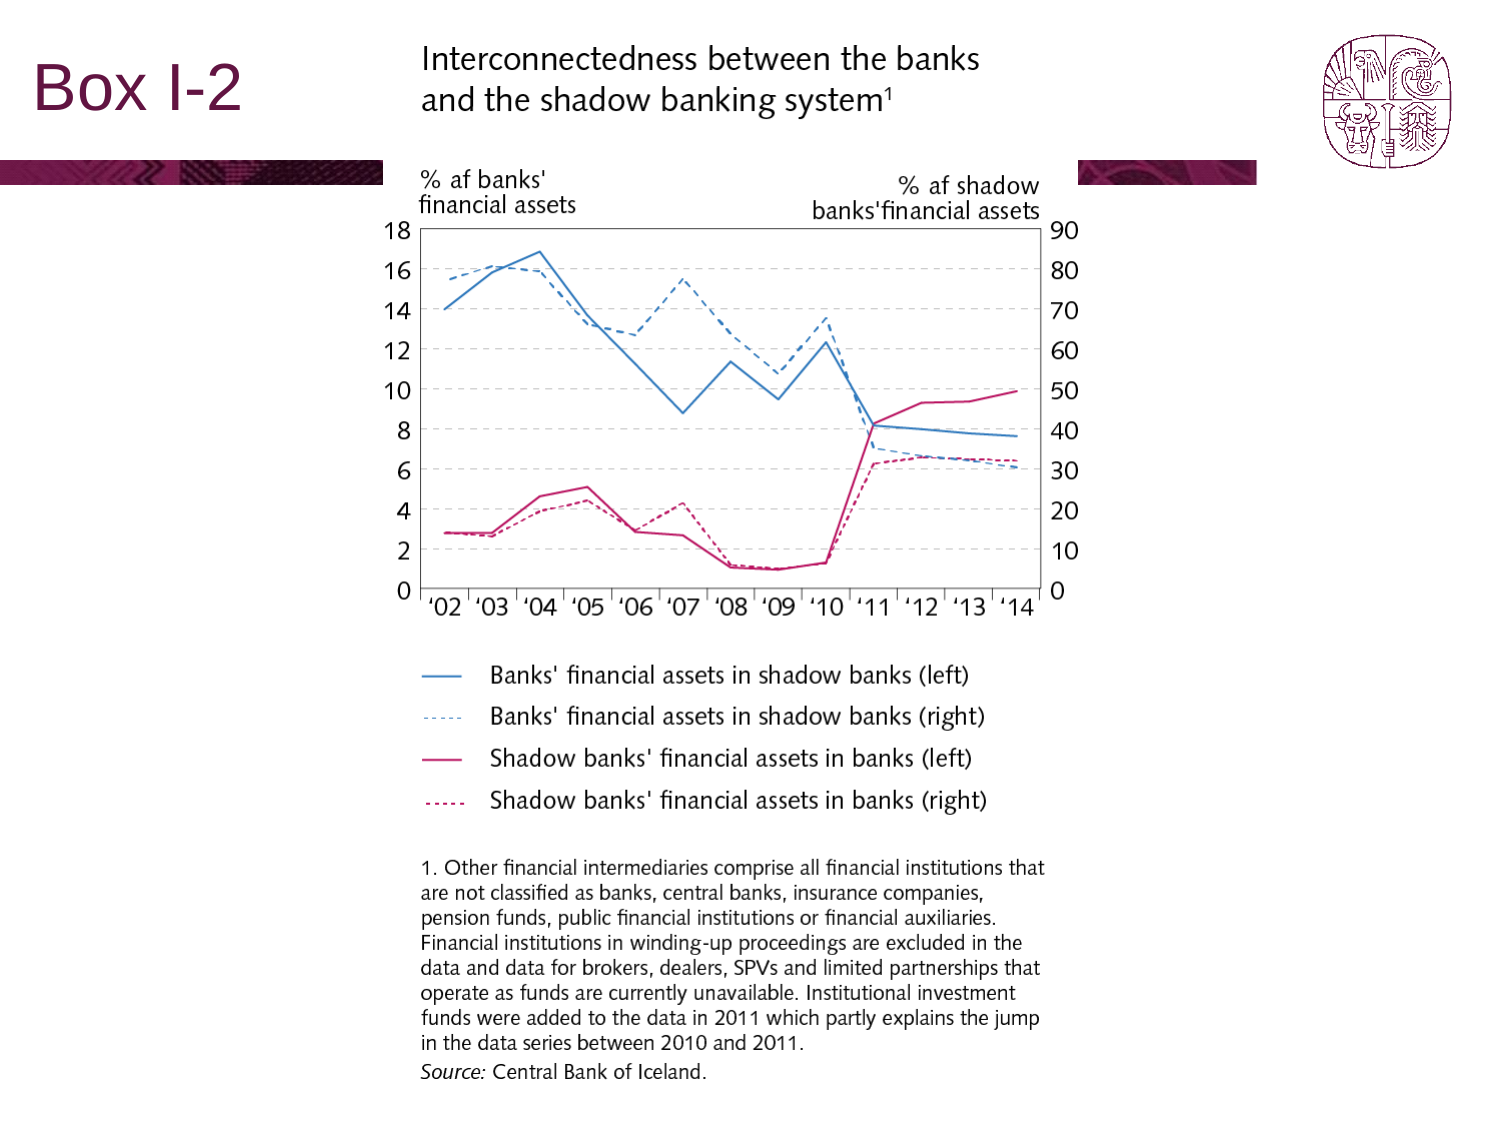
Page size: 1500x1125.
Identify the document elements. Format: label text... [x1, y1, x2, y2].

title Box I-2 [17, 19, 1247, 149]
picture [0, 42, 1258, 1084]
picture [1316, 31, 1456, 173]
